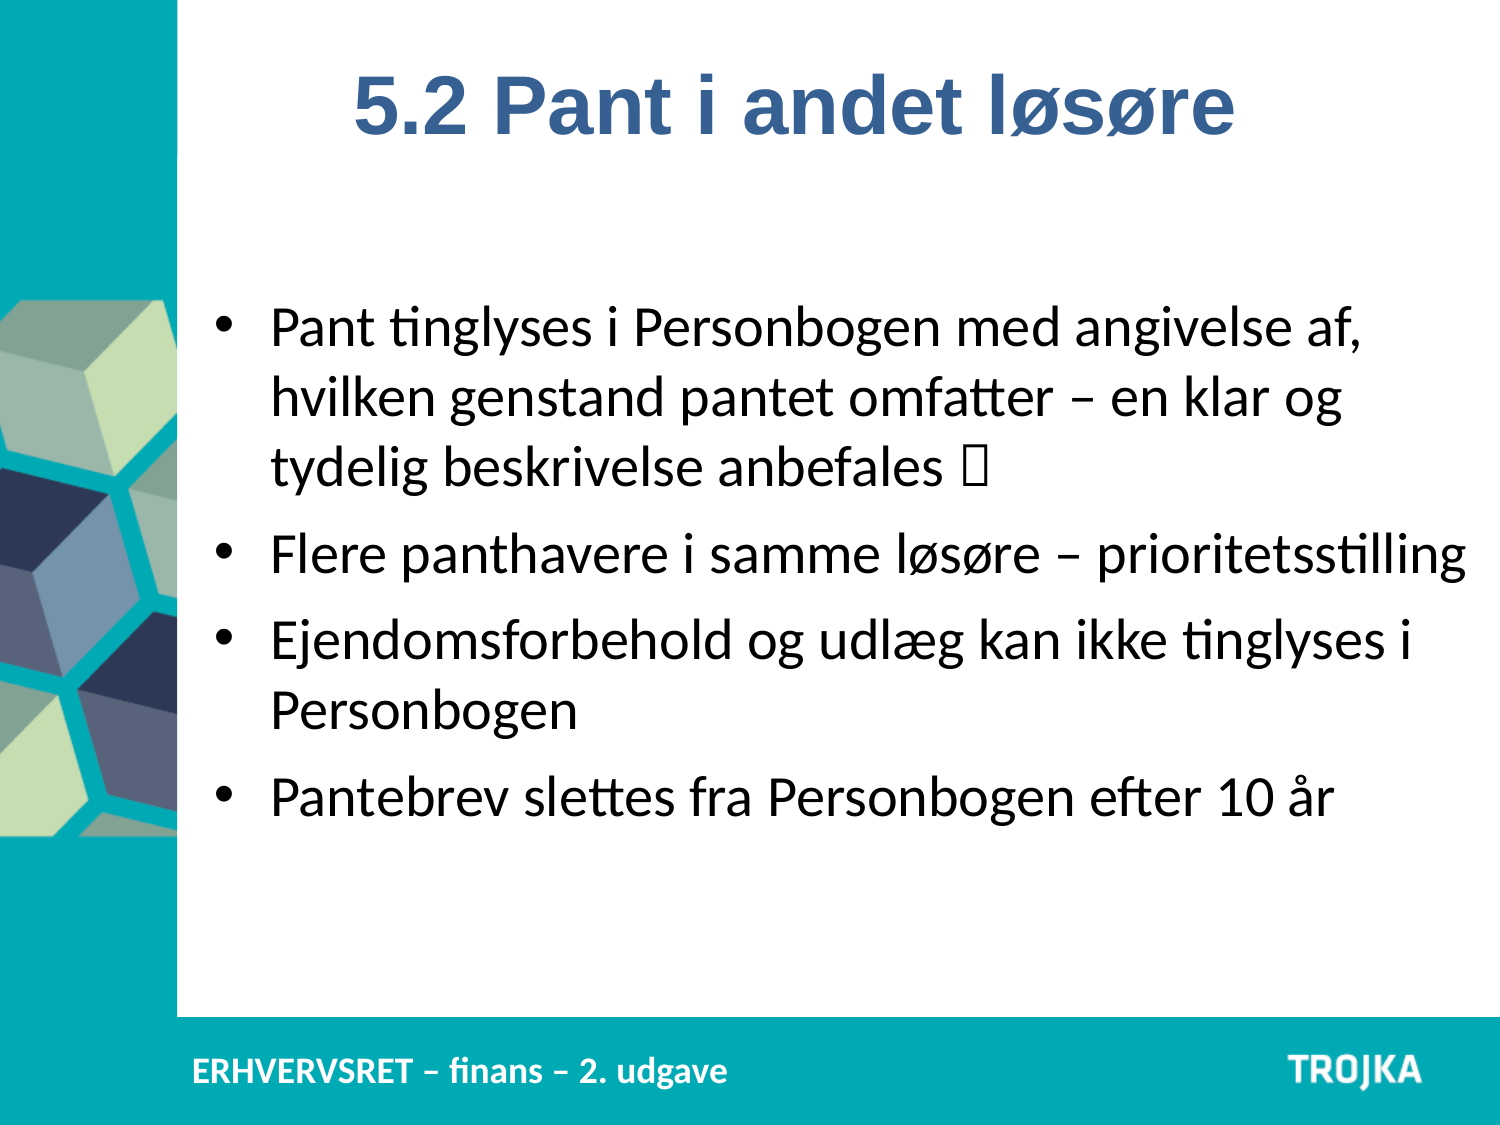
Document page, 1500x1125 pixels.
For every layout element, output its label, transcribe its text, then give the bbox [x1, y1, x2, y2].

list Pant tinglyses i Personbogen med angivelse af, hvilken genstand pantet omfatter – en klar og tydelig beskrivelse anbefales  Flere panthavere i samme løsøre – prioritetsstilling Ejendomsforbehold og udlæg kan ikke tinglyses i Personbogen Pantebrev slettes fra Personbogen efter 10 år [198, 280, 1500, 1024]
text_box 5.2 Pant i andet løsøre [120, 7, 1471, 195]
